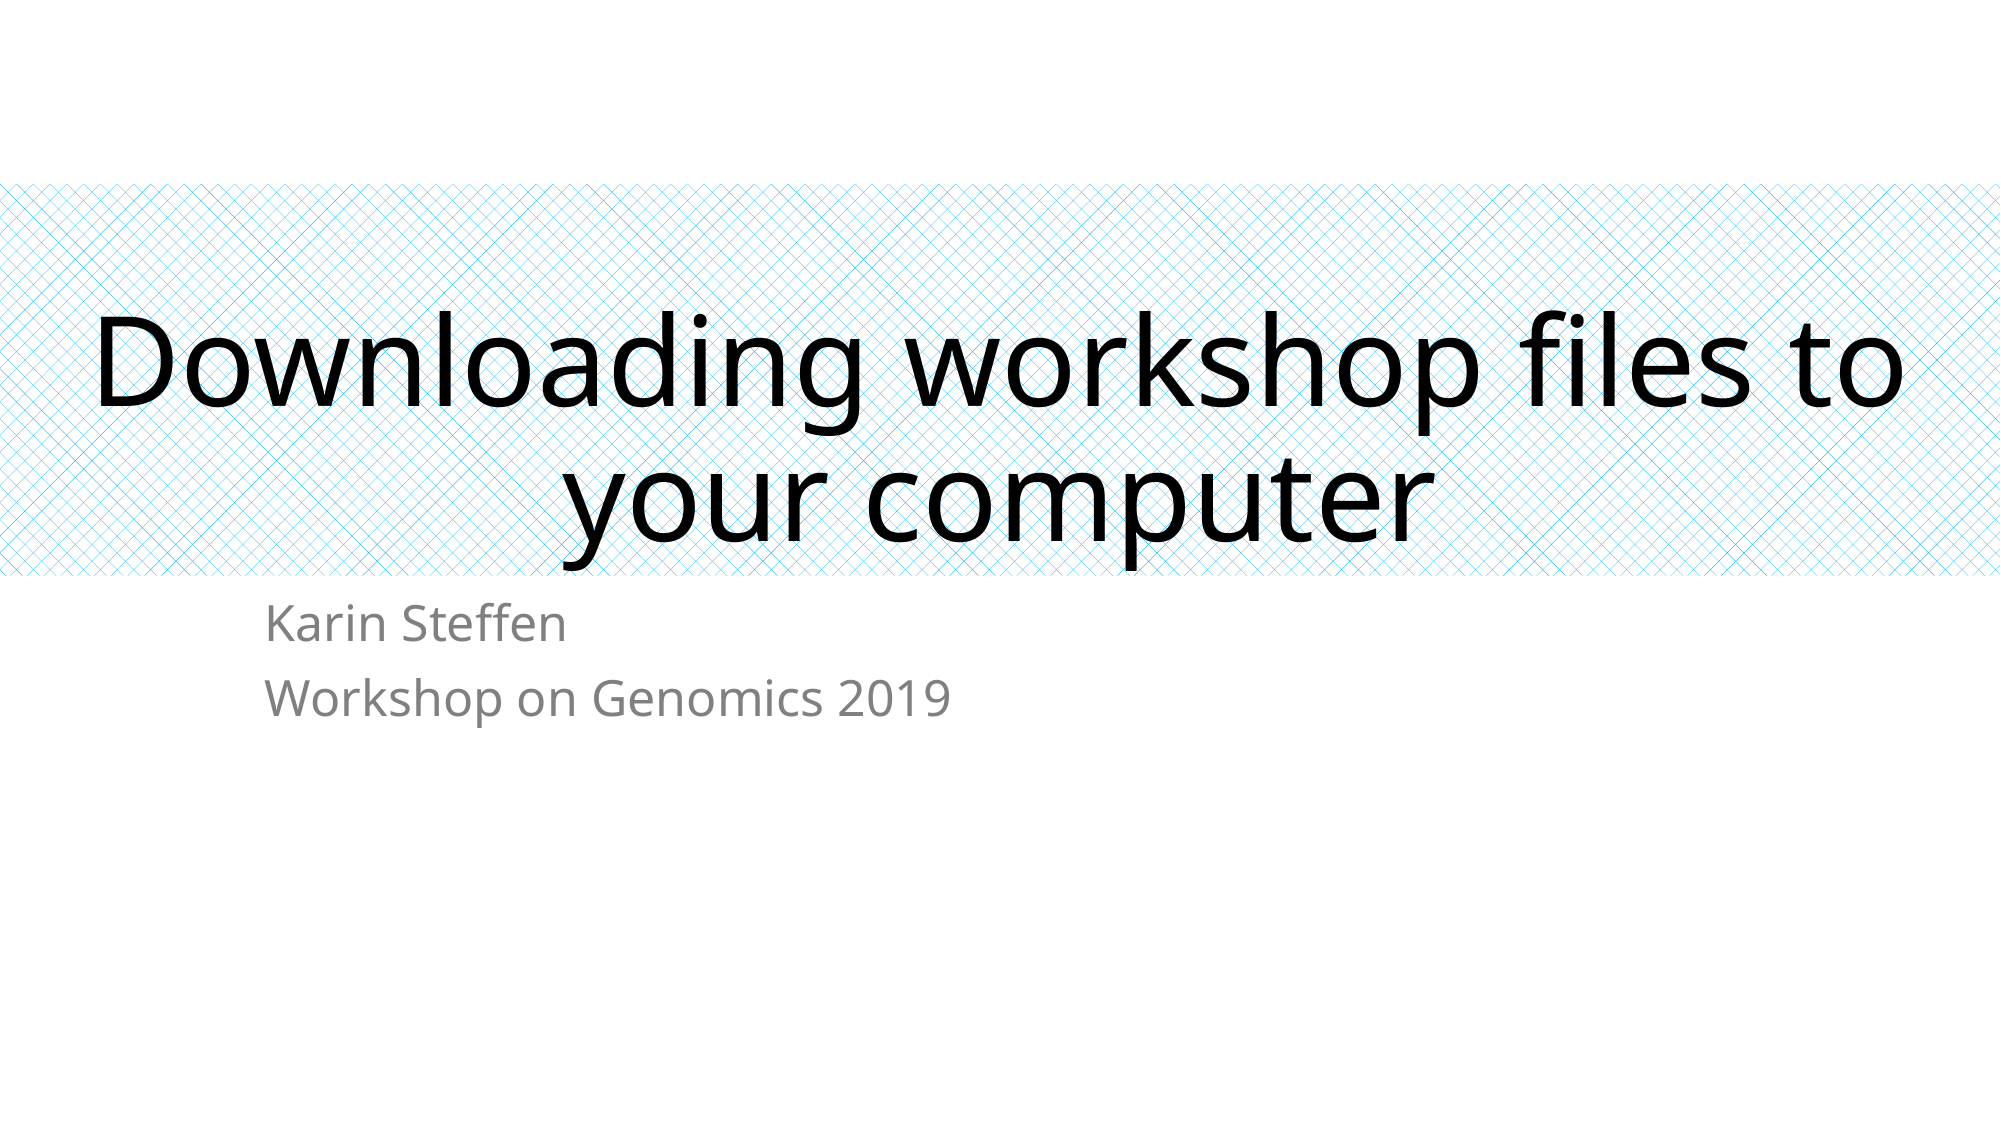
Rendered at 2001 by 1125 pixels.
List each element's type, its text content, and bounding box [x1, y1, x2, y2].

title Downloading workshop files to your computer [0, 184, 2000, 576]
subtitle Karin Steffen Workshop on Genomics 2019 [249, 590, 1750, 863]
